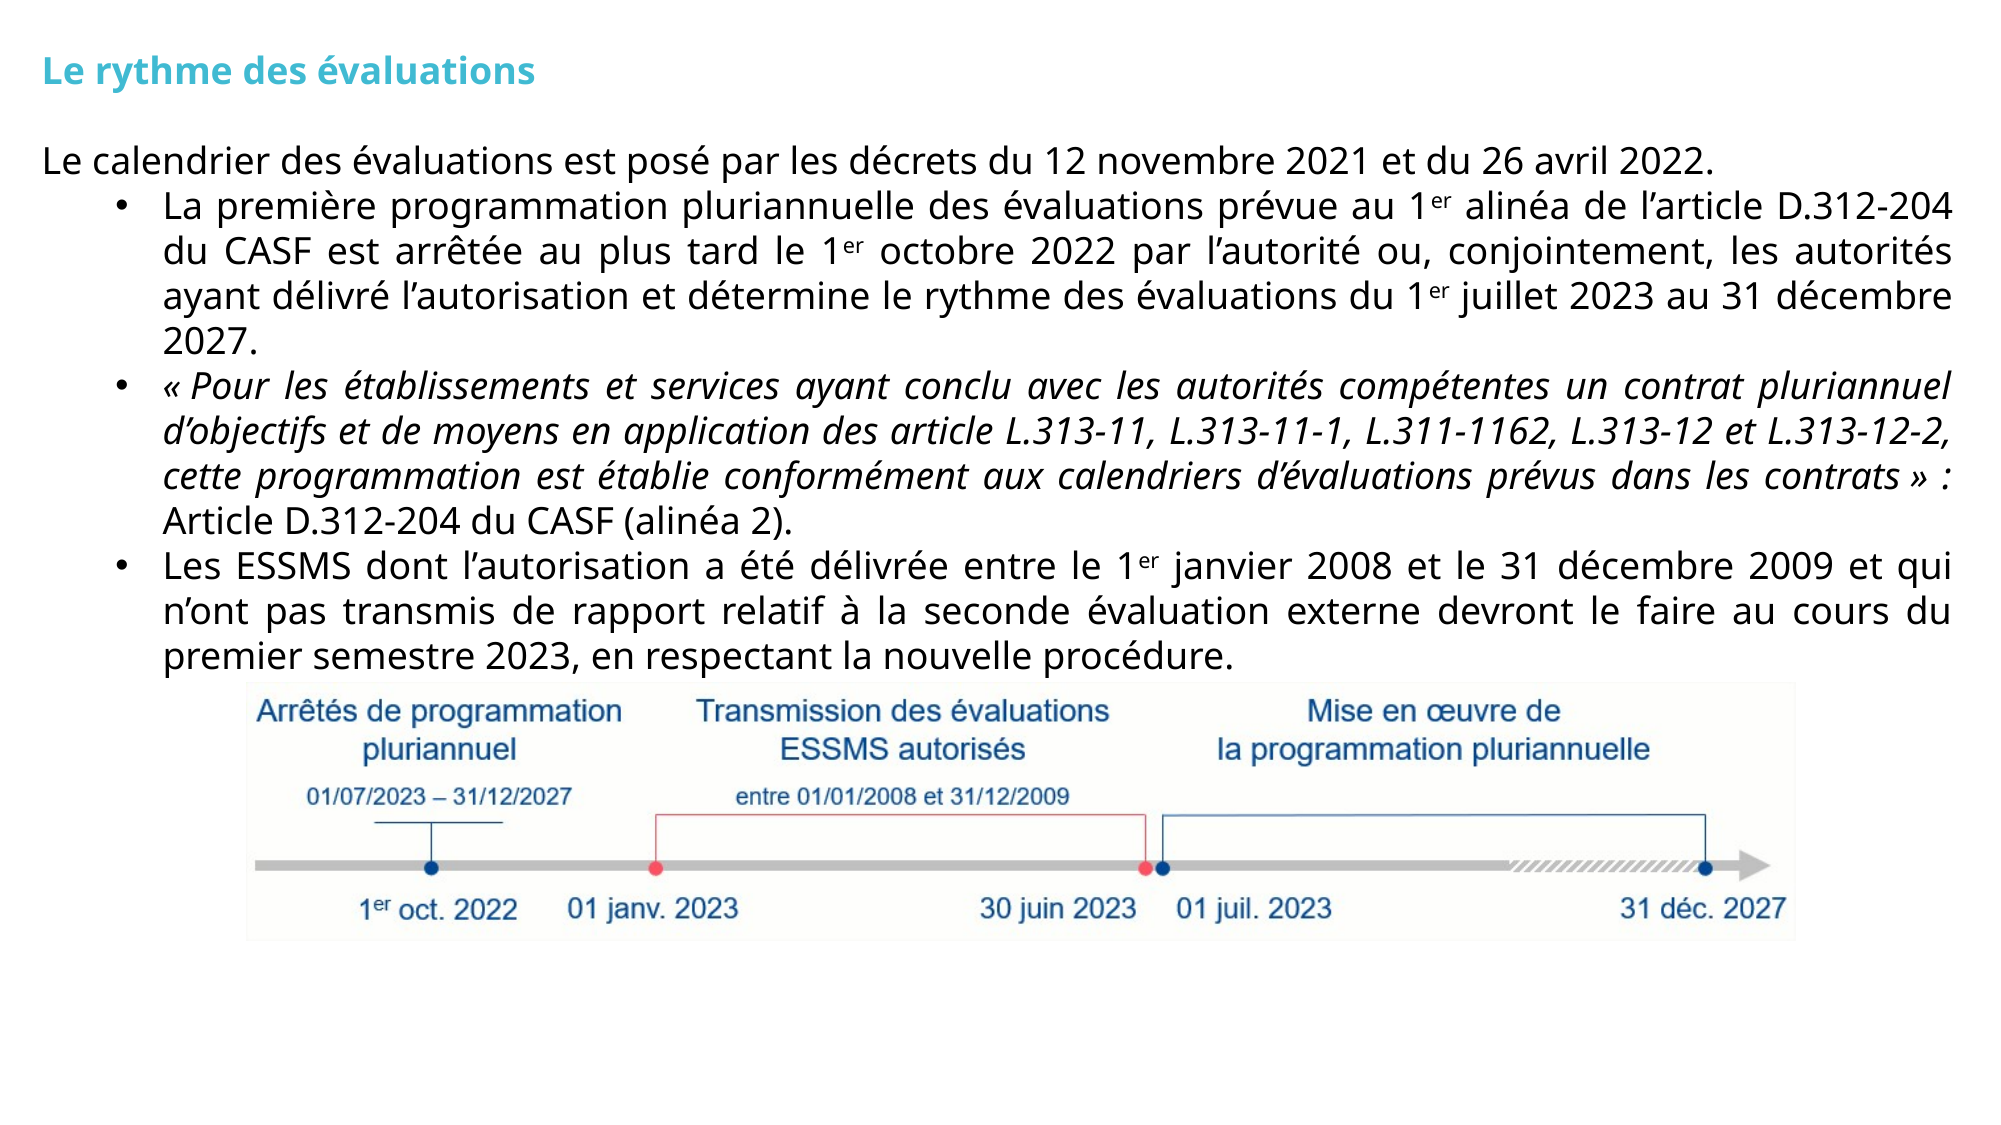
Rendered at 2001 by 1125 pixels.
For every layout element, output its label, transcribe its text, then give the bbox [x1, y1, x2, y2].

text_box Le rythme des évaluations Le calendrier des évaluations est posé par les décrets du 12 novembre 2021 et du 26 avril 2022. La première programmation pluriannuelle des évaluations prévue au 1er alinéa de l’article D.312-204 du CASF est arrêtée au plus tard le 1er octobre 2022 par l’autorité ou, conjointement, les autorités ayant délivré l’autorisation et détermine le rythme des évaluations du 1er juillet 2023 au 31 décembre 2027. « Pour les établissements et services ayant conclu avec les autorités compétentes un contrat pluriannuel d’objectifs et de moyens en application des article L.313-11, L.313-11-1, L.311-1162, L.313-12 et L.313-12-2, cette programmation est établie conformément aux calendriers d’évaluations prévus dans les contrats » : Article D.312-204 du CASF (alinéa 2). Les ESSMS dont l’autorisation a été délivrée entre le 1er janvier 2008 et le 31 décembre 2009 et qui n’ont pas transmis de rapport relatif à la seconde évaluation externe devront le faire au cours du premier semestre 2023, en respectant la nouvelle procédure. [26, 40, 1969, 865]
picture [246, 682, 1796, 941]
